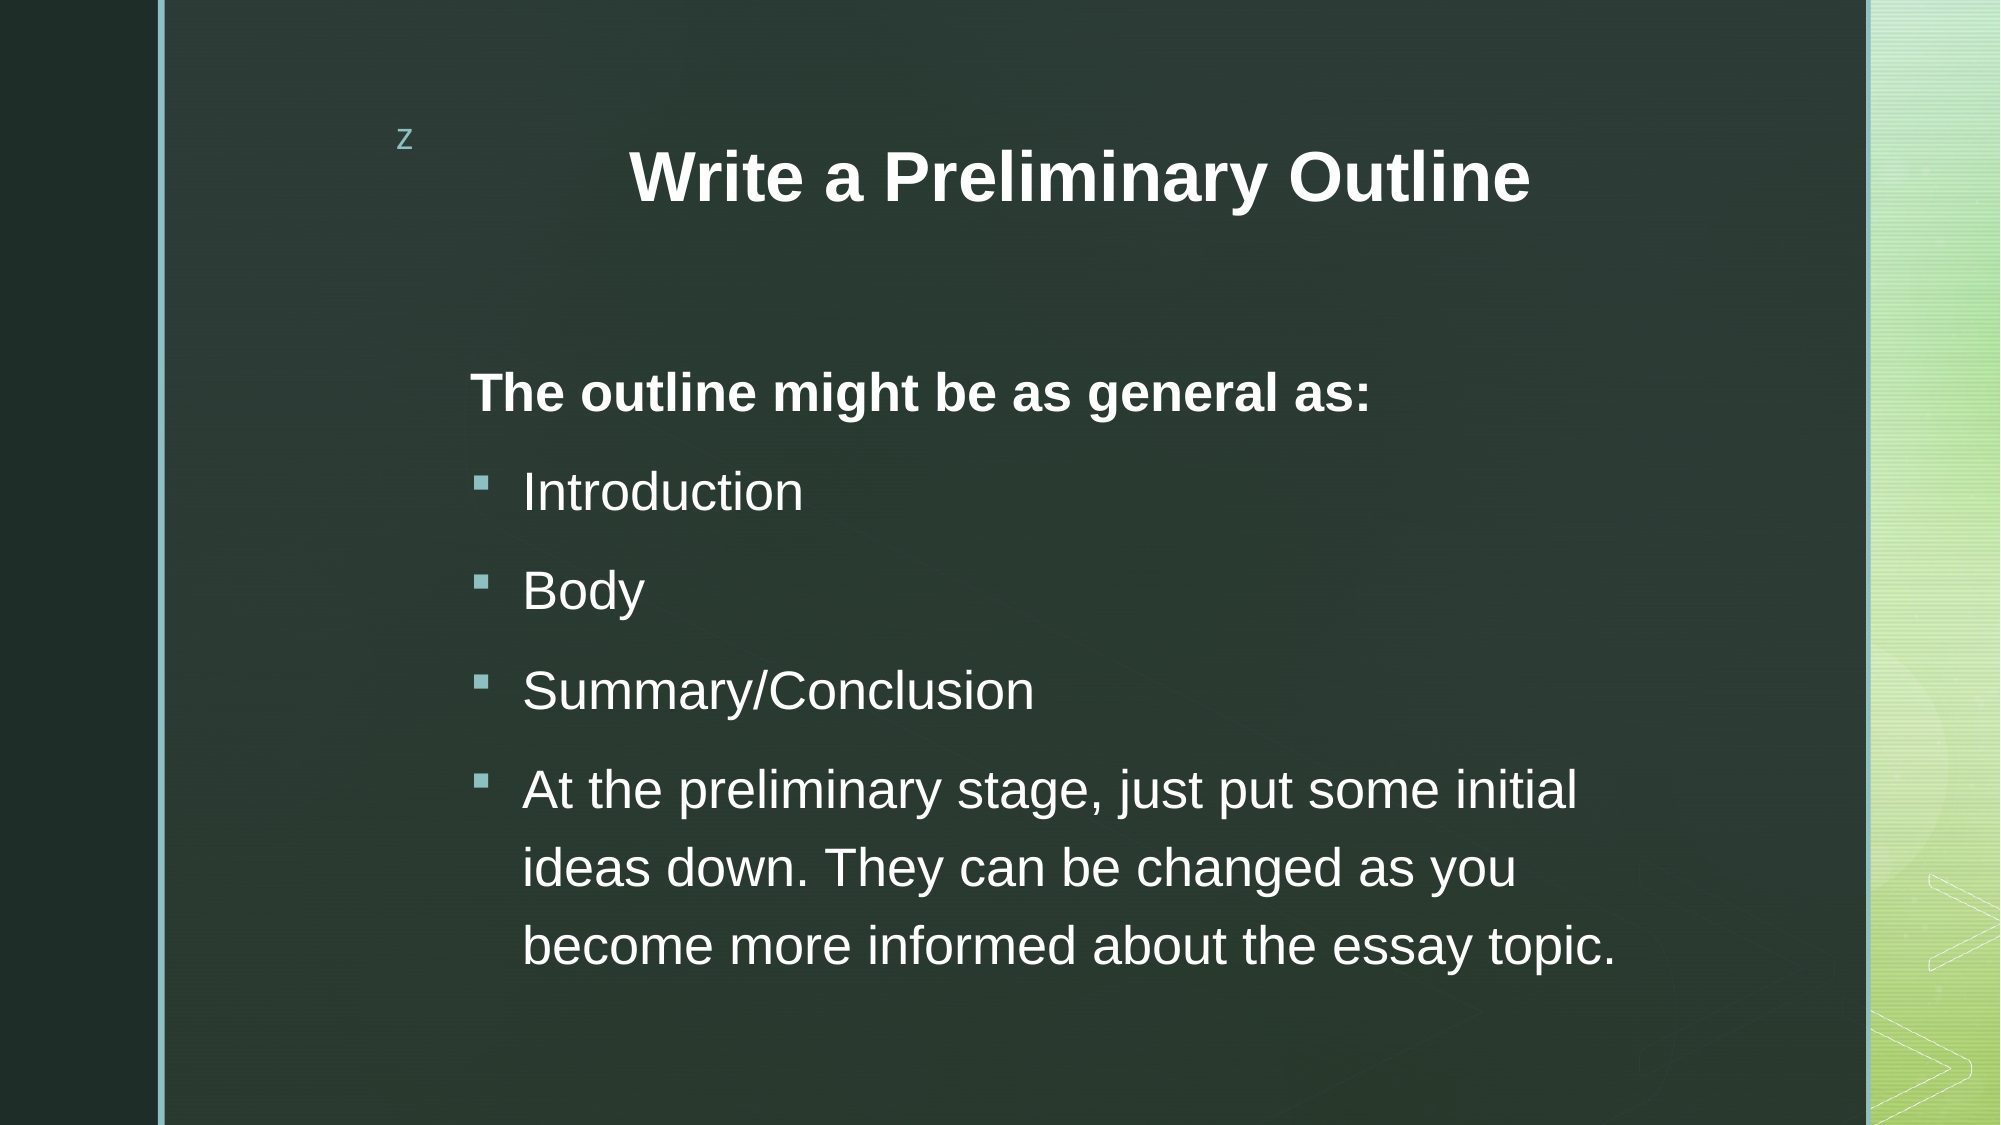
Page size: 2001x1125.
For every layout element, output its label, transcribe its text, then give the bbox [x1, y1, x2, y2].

list The outline might be as general as: Introduction Body Summary/Conclusion At the preliminary stage, just put some initial ideas down. They can be changed as you become more informed about the essay topic. [454, 336, 1734, 993]
picture [1871, 0, 2001, 1125]
title Write a Preliminary Outline [428, 132, 1734, 310]
